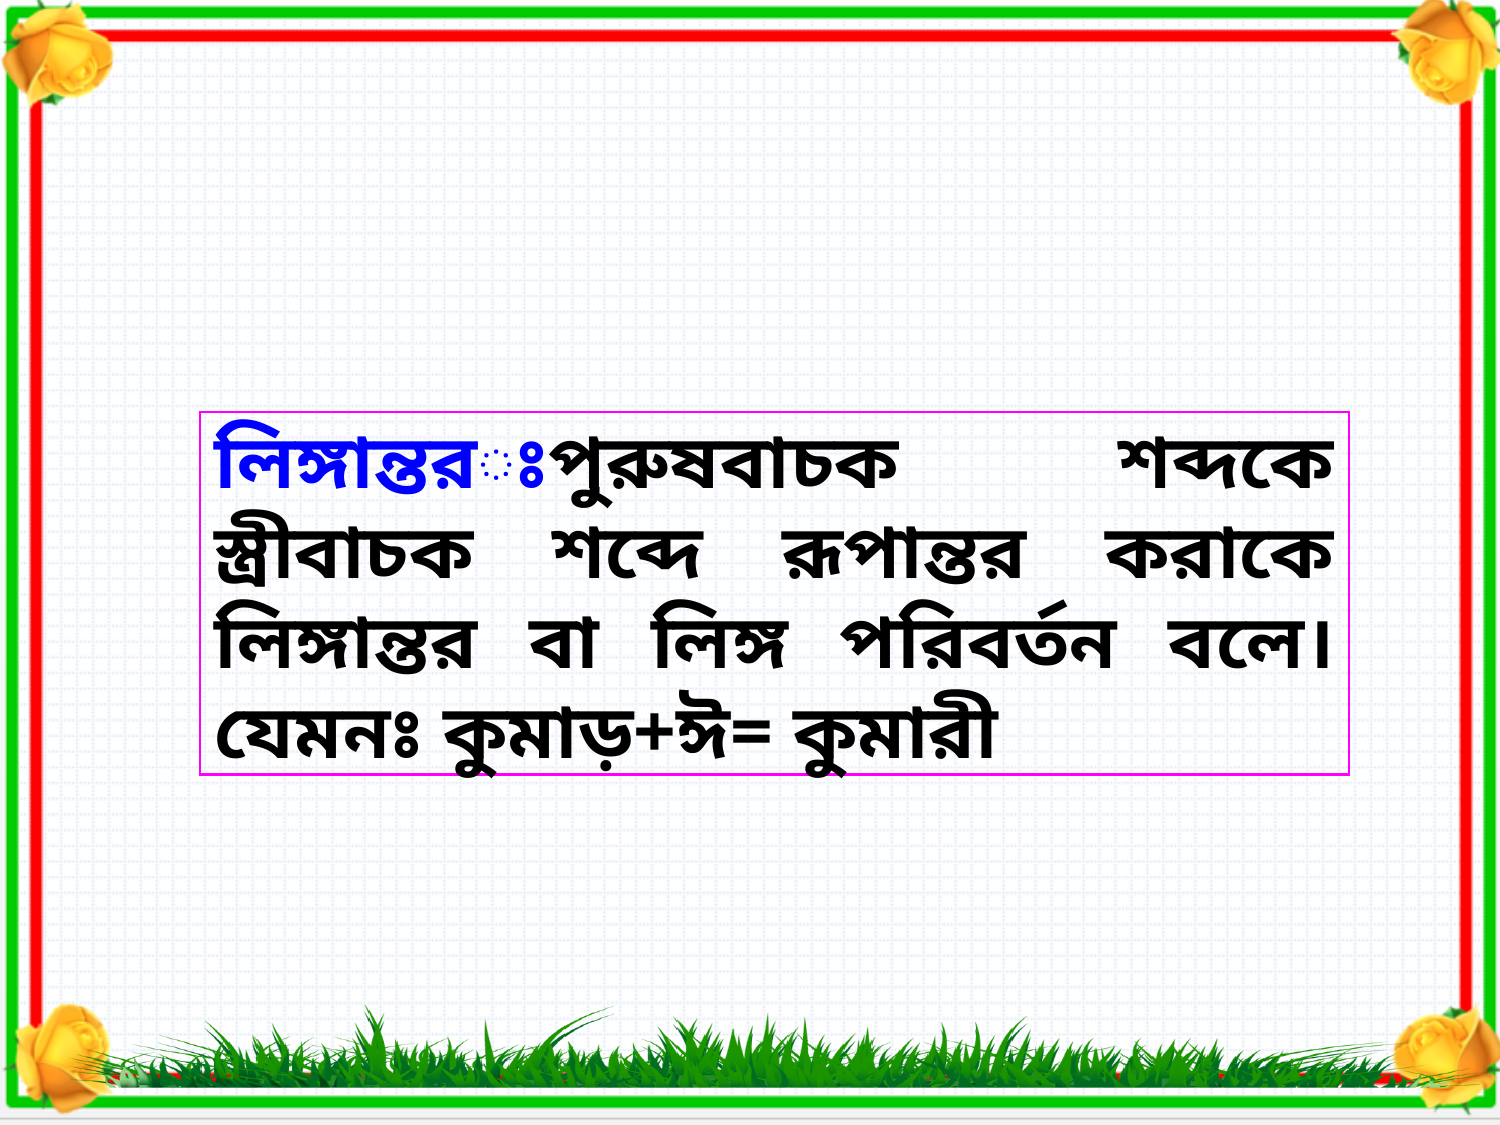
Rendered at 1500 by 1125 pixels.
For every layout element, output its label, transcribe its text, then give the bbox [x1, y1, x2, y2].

text_box [61, 974, 1488, 1101]
text_box লিঙ্গান্তরঃপুরুষবাচক শব্দকে স্ত্রীবাচক শব্দে রূপান্তর করাকে লিঙ্গান্তর বা লিঙ্গ পরিবর্তন বলে। যেমনঃ কুমাড়+ঈ= কুমারী [199, 411, 1350, 776]
picture [0, 0, 1500, 1125]
